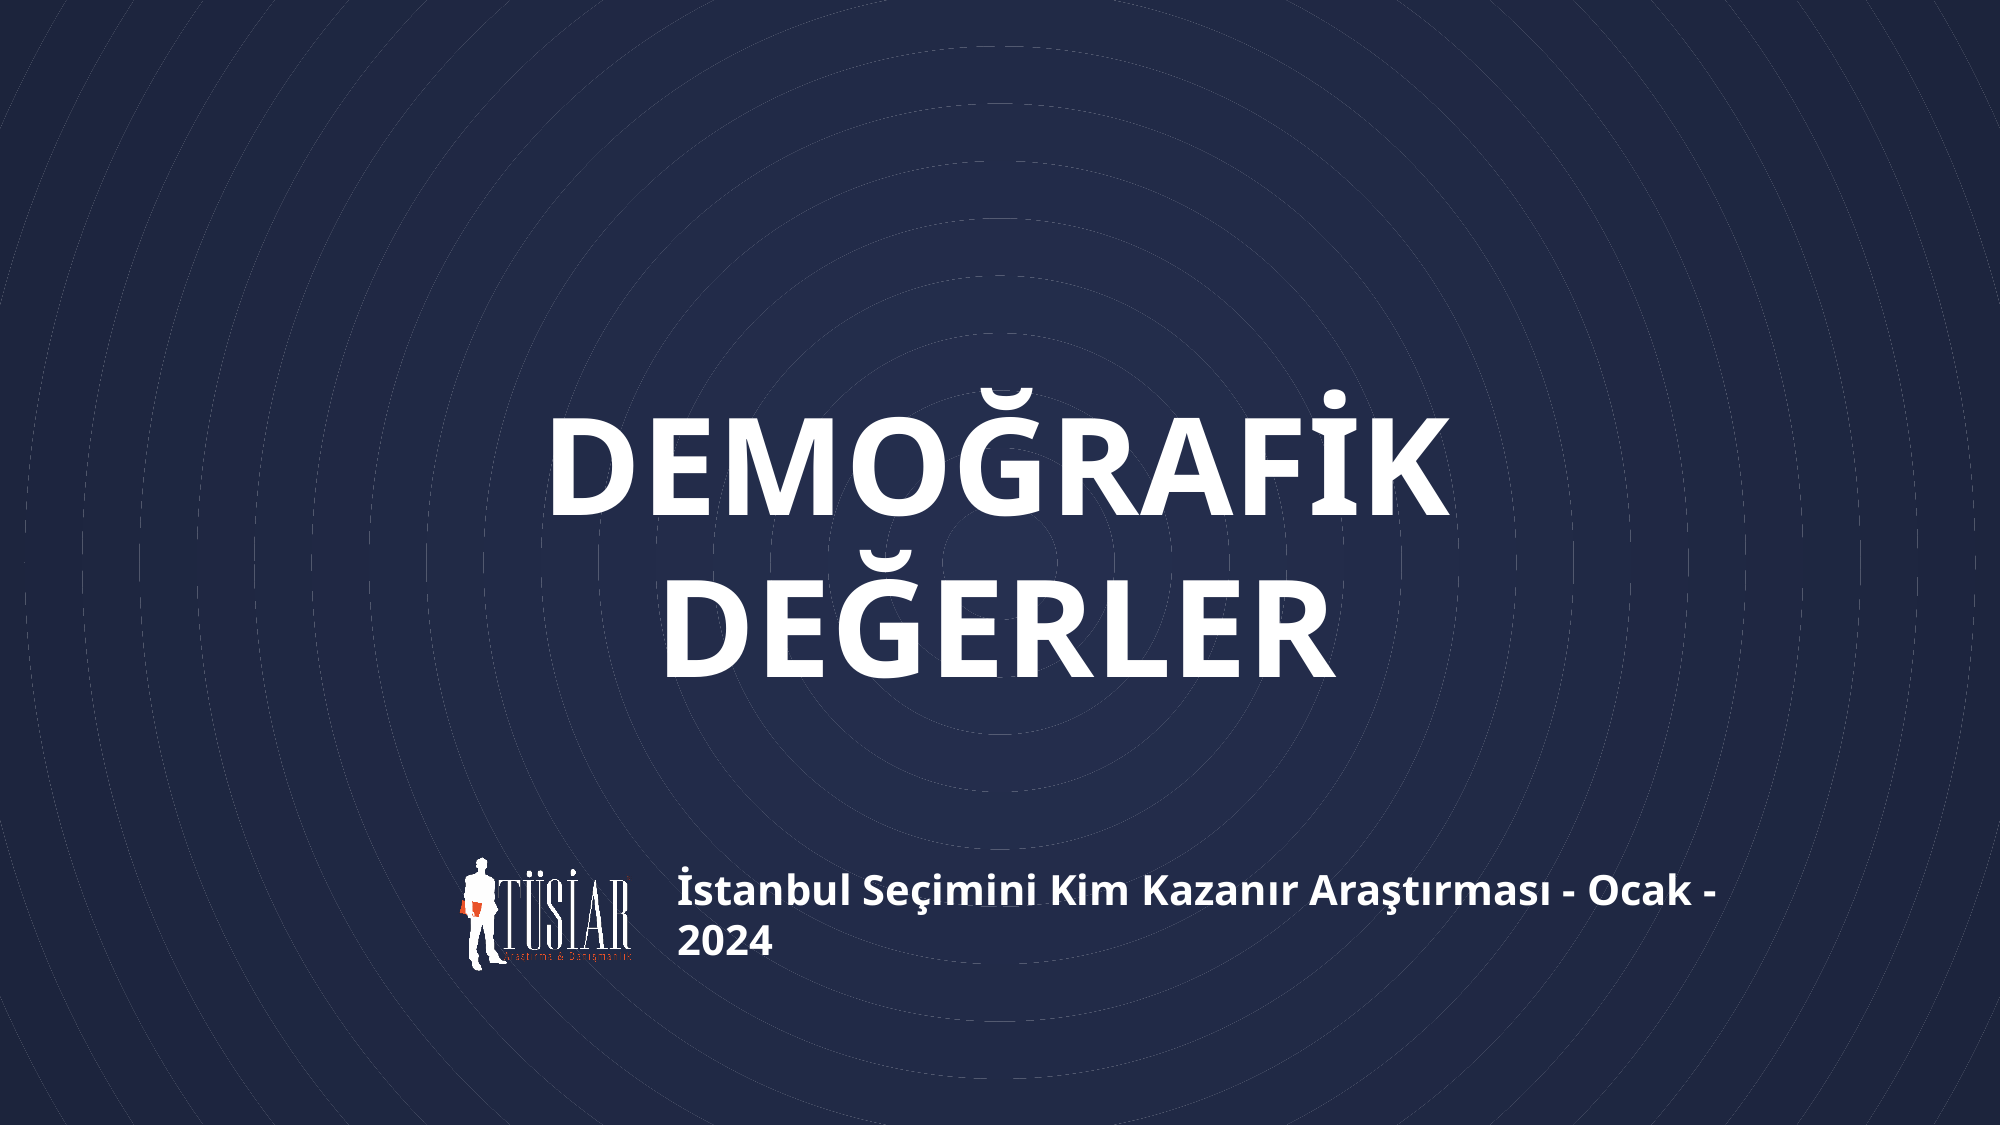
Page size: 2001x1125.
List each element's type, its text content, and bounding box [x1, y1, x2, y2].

text_box DEMOĞRAFİK DEĞERLER [0, 362, 1997, 713]
text_box İstanbul Seçimini Kim Kazanır Araştırması - Ocak - 2024 [662, 875, 1825, 953]
picture [455, 857, 636, 971]
